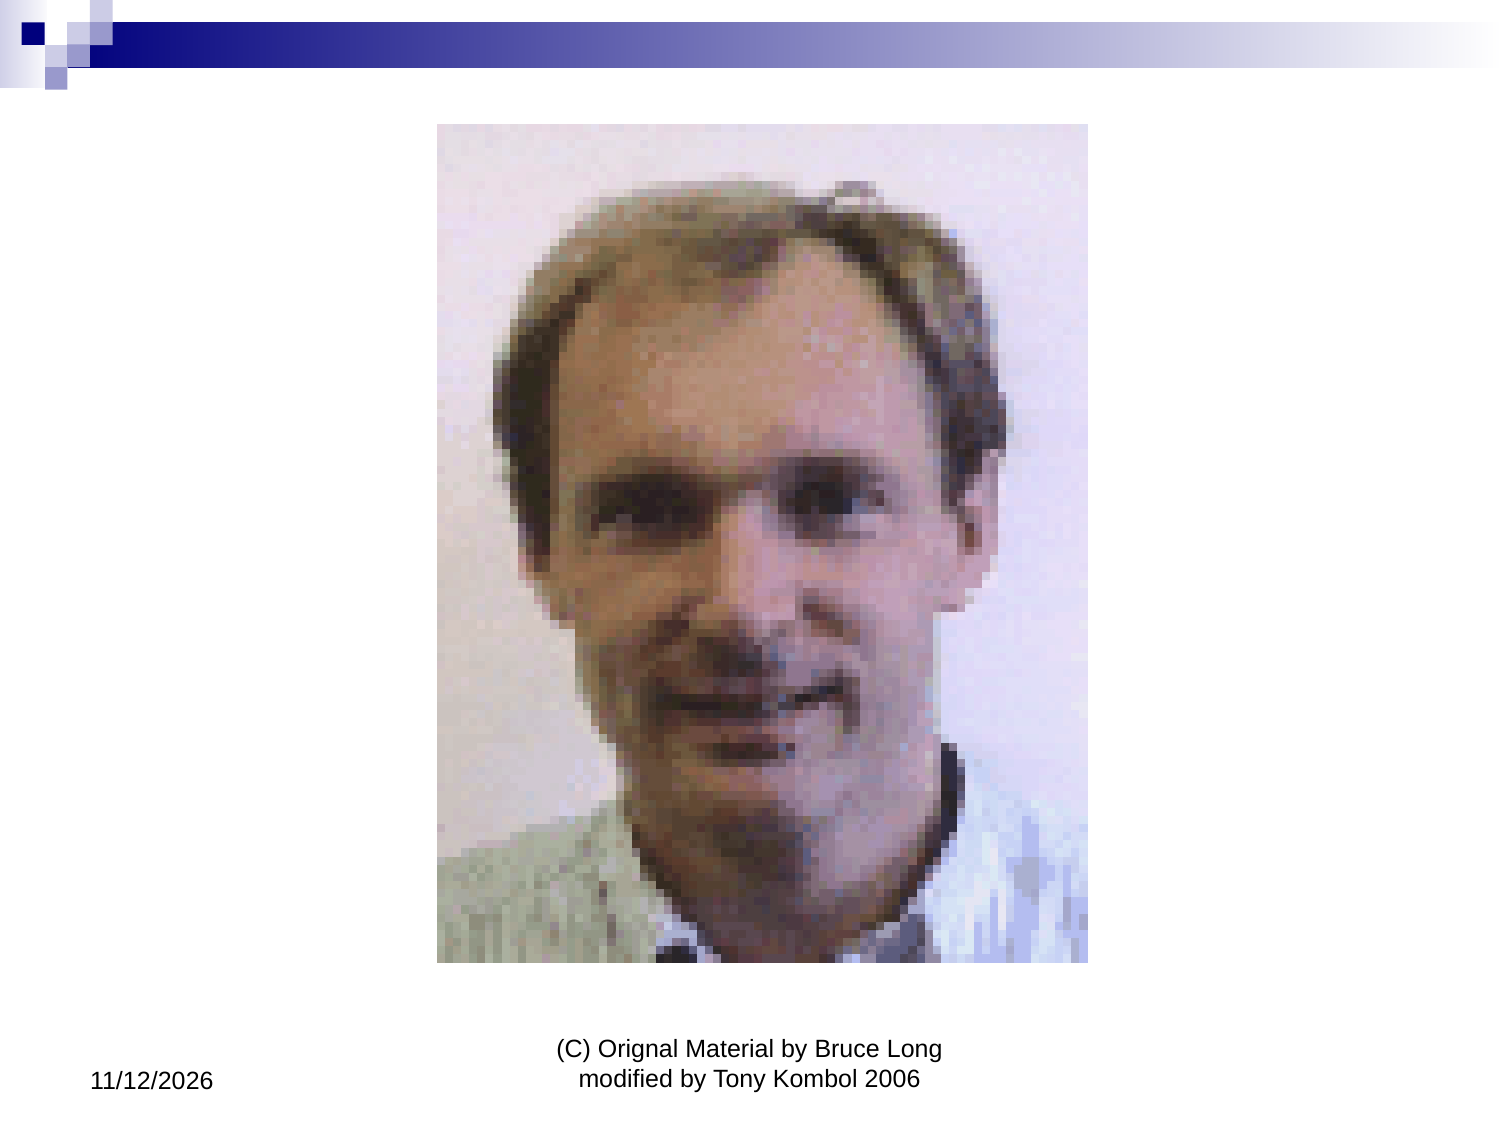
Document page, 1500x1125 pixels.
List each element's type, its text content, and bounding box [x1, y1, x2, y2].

picture [437, 124, 1088, 963]
footer (C) Orignal Material by Bruce Long modified by Tony Kombol 2006 [512, 1024, 988, 1101]
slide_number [74, 1024, 426, 1103]
